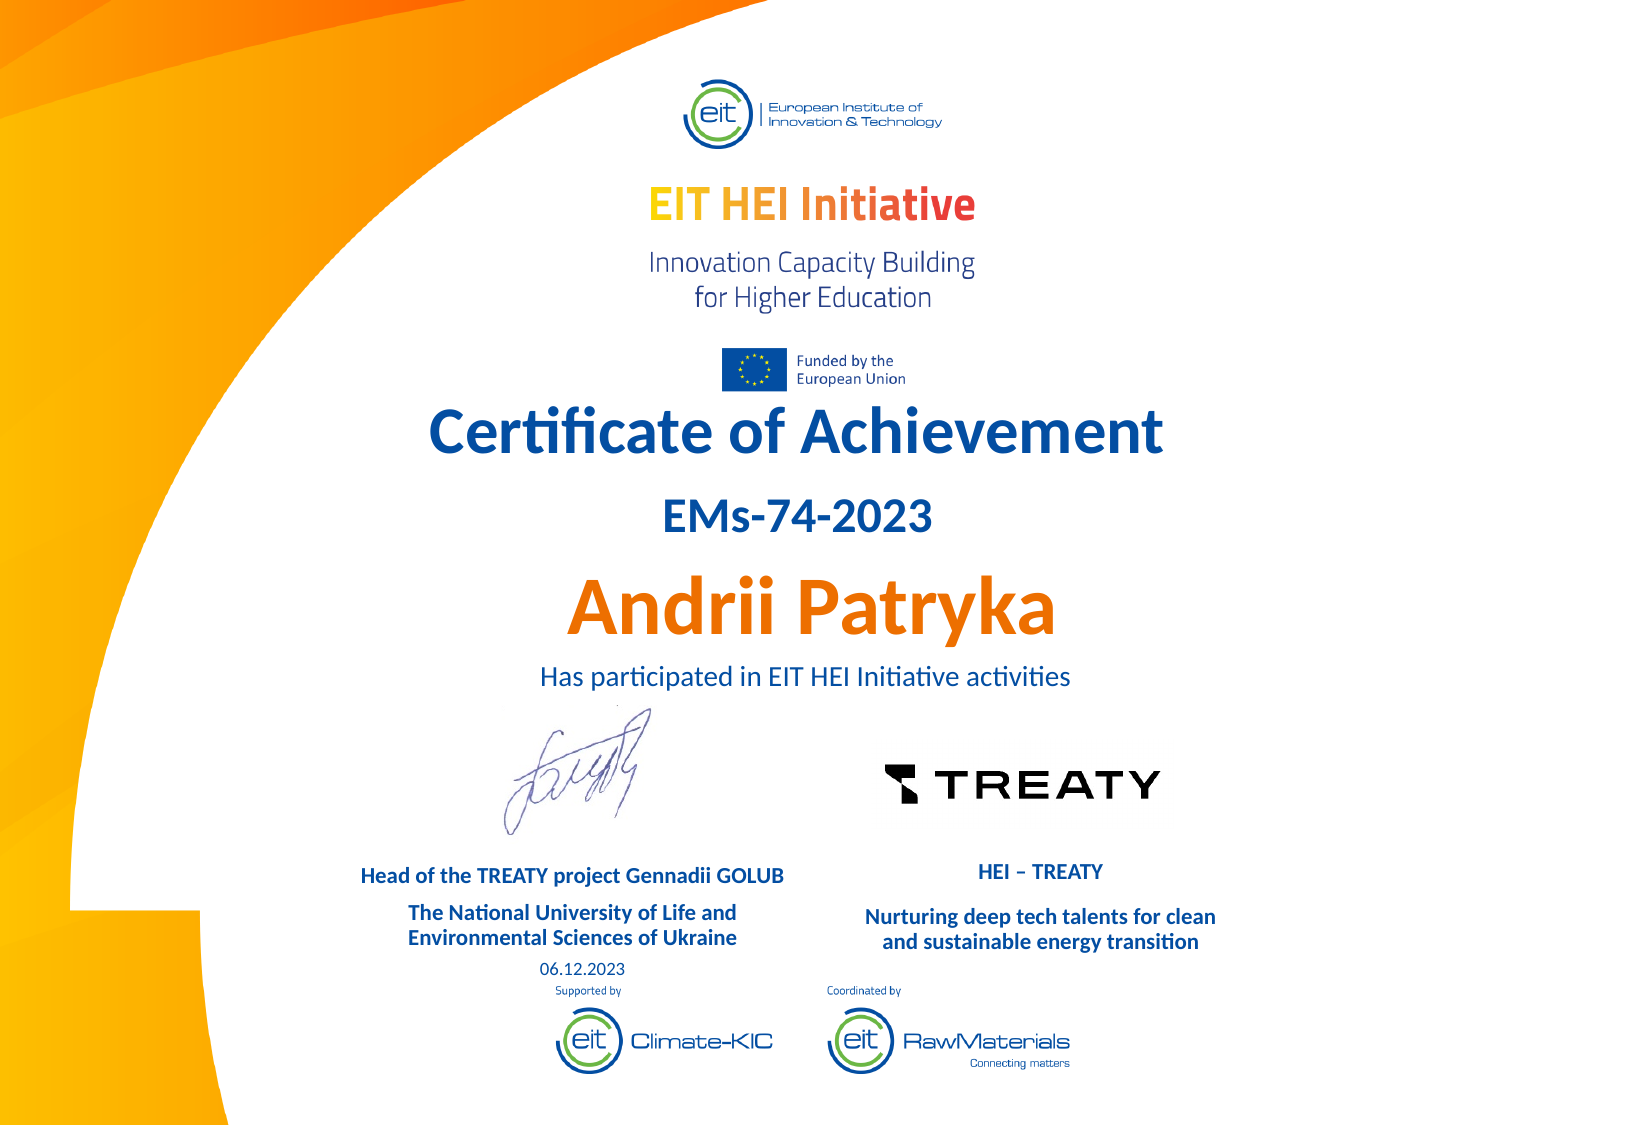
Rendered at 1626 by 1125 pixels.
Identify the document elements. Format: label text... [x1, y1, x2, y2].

list Has participated in EIT HEI Initiative activities [268, 657, 1344, 697]
list Certificate of Achievement EMs-74-2023 [177, 389, 1419, 583]
list Andrii Patryka [191, 558, 1433, 656]
list HEI – TREATY Nurturing deep tech talents for clean and sustainable energy transition [834, 852, 1248, 957]
list 06.12.2023 [376, 951, 789, 995]
picture [0, 0, 1625, 1125]
list Head of the TREATY project Gennadii GOLUB The National University of Life and Environmental Sciences of Ukraine [339, 856, 806, 983]
